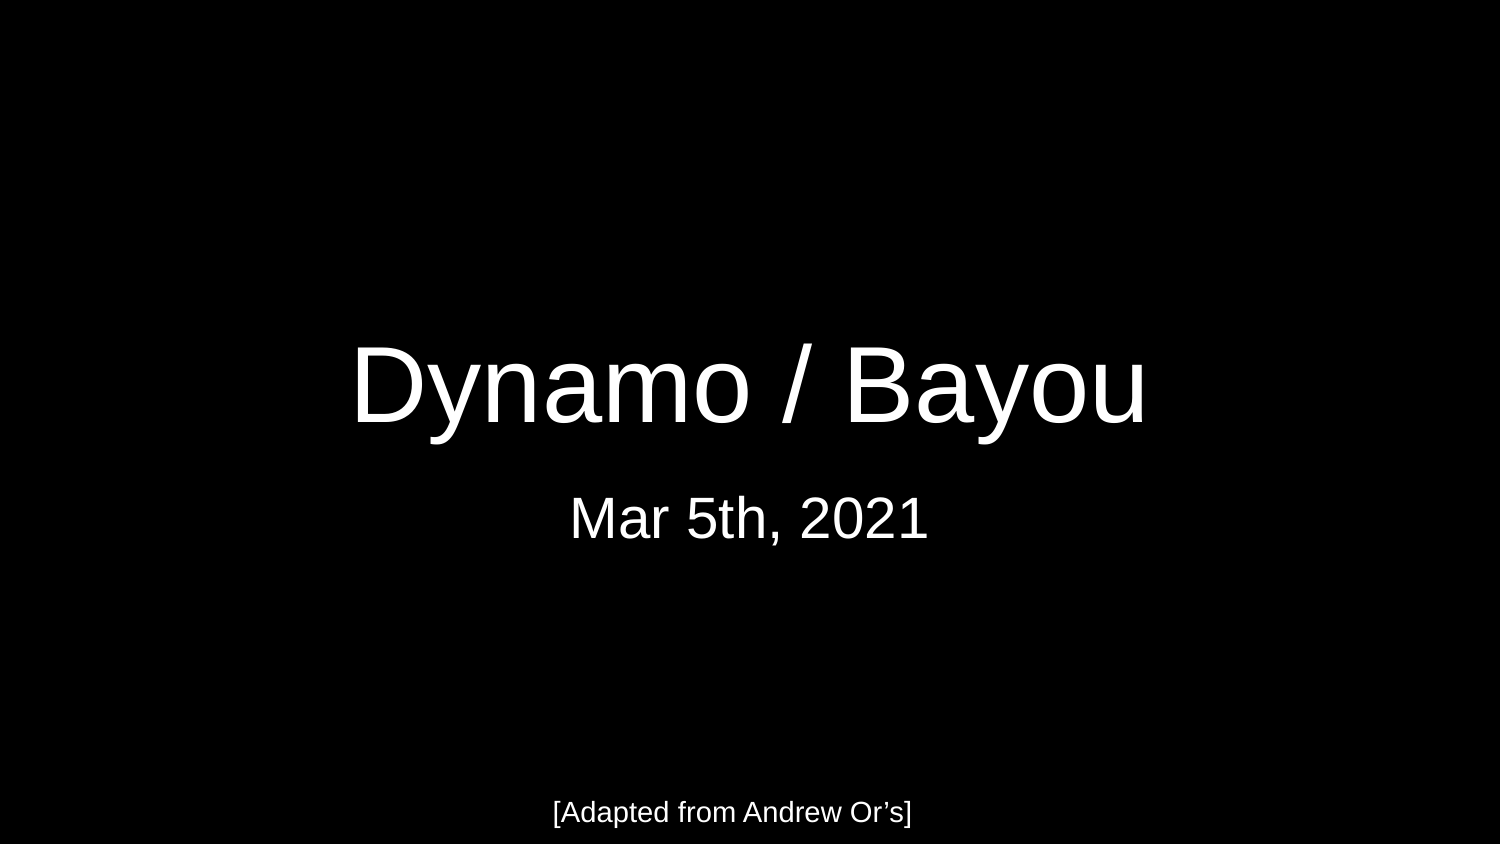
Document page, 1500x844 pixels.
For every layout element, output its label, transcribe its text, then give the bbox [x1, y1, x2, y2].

title Dynamo / Bayou [51, 122, 1449, 459]
subtitle Mar 5th, 2021 [51, 464, 1449, 595]
text_box [Adapted from Andrew Or’s] [537, 786, 932, 837]
